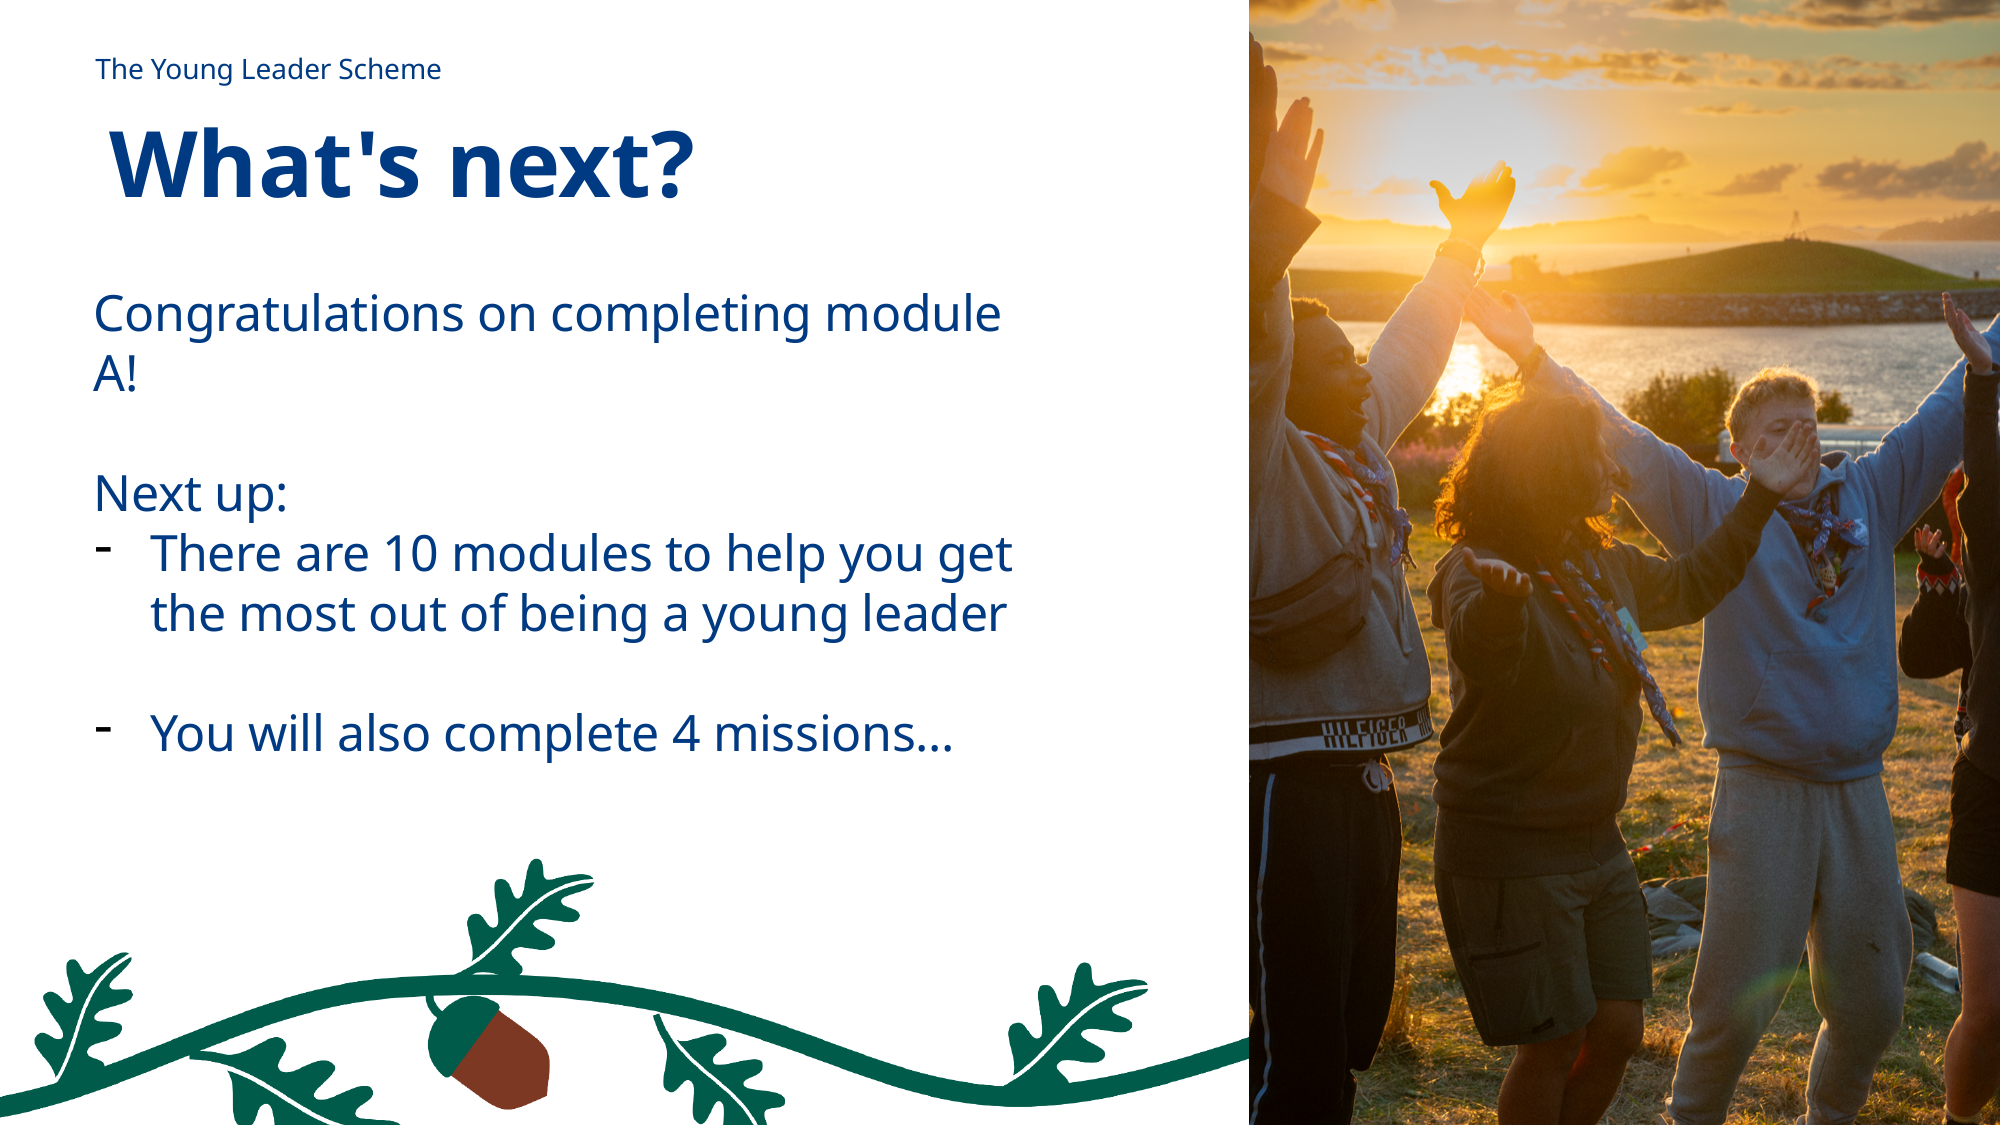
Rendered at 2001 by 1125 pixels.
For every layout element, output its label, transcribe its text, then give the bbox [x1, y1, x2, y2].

picture [0, 0, 2000, 1125]
list Congratulations on completing module A! Next up: There are 10 modules to help you get the most out of being a young leader You will also complete 4 missions... [93, 281, 1038, 878]
title The Young Leader Scheme [93, 50, 1038, 85]
text_box What's next? [94, 98, 1243, 223]
